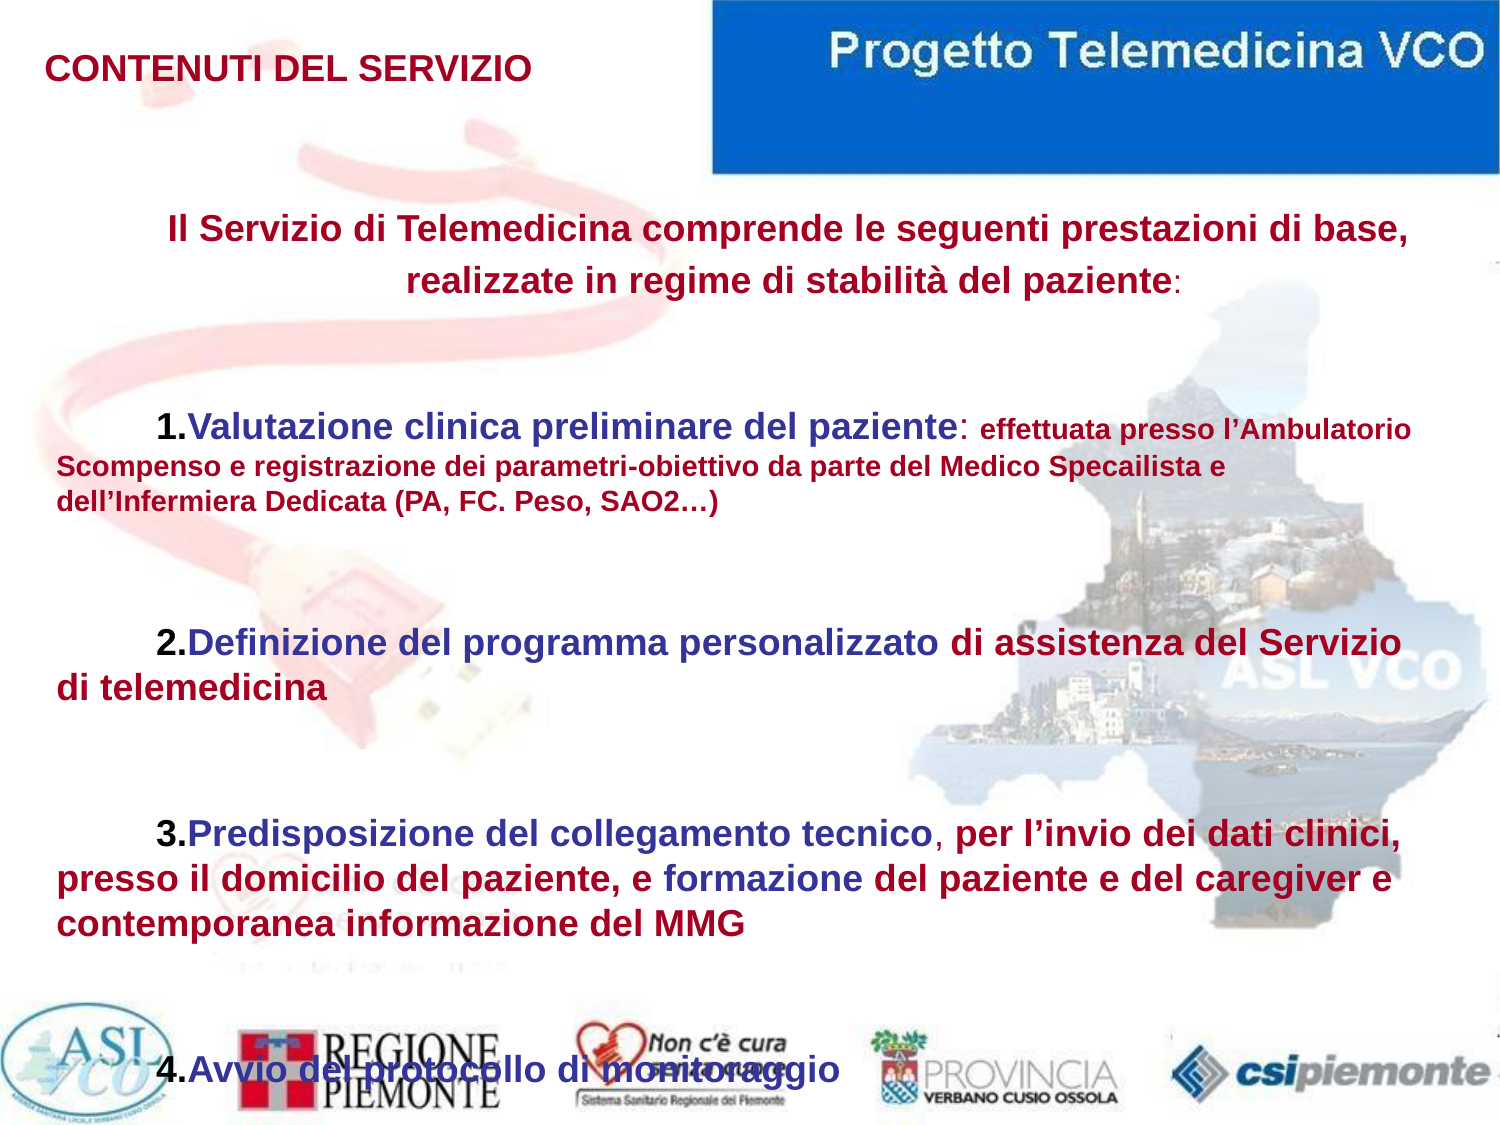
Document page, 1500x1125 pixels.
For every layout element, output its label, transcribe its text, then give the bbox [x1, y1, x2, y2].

title CONTENUTI DEL SERVIZIO [29, 31, 691, 102]
picture [0, 0, 1500, 1125]
list Il Servizio di Telemedicina comprende le seguenti prestazioni di base, realizzate in regime di stabilità del paziente: Valutazione clinica preliminare del paziente: effettuata presso l’Ambulatorio Scompenso e registrazione dei parametri-obiettivo da parte del Medico Specailista e dell’Infermiera Dedicata (PA, FC. Peso, SAO2…) Definizione del programma personalizzato di assistenza del Servizio di telemedicina Predisposizione del collegamento tecnico, per l’invio dei dati clinici, presso il domicilio del paziente, e formazione del paziente e del caregiver e contemporanea informazione del MMG Avvio del protocollo di monitoraggio [41, 196, 1447, 977]
